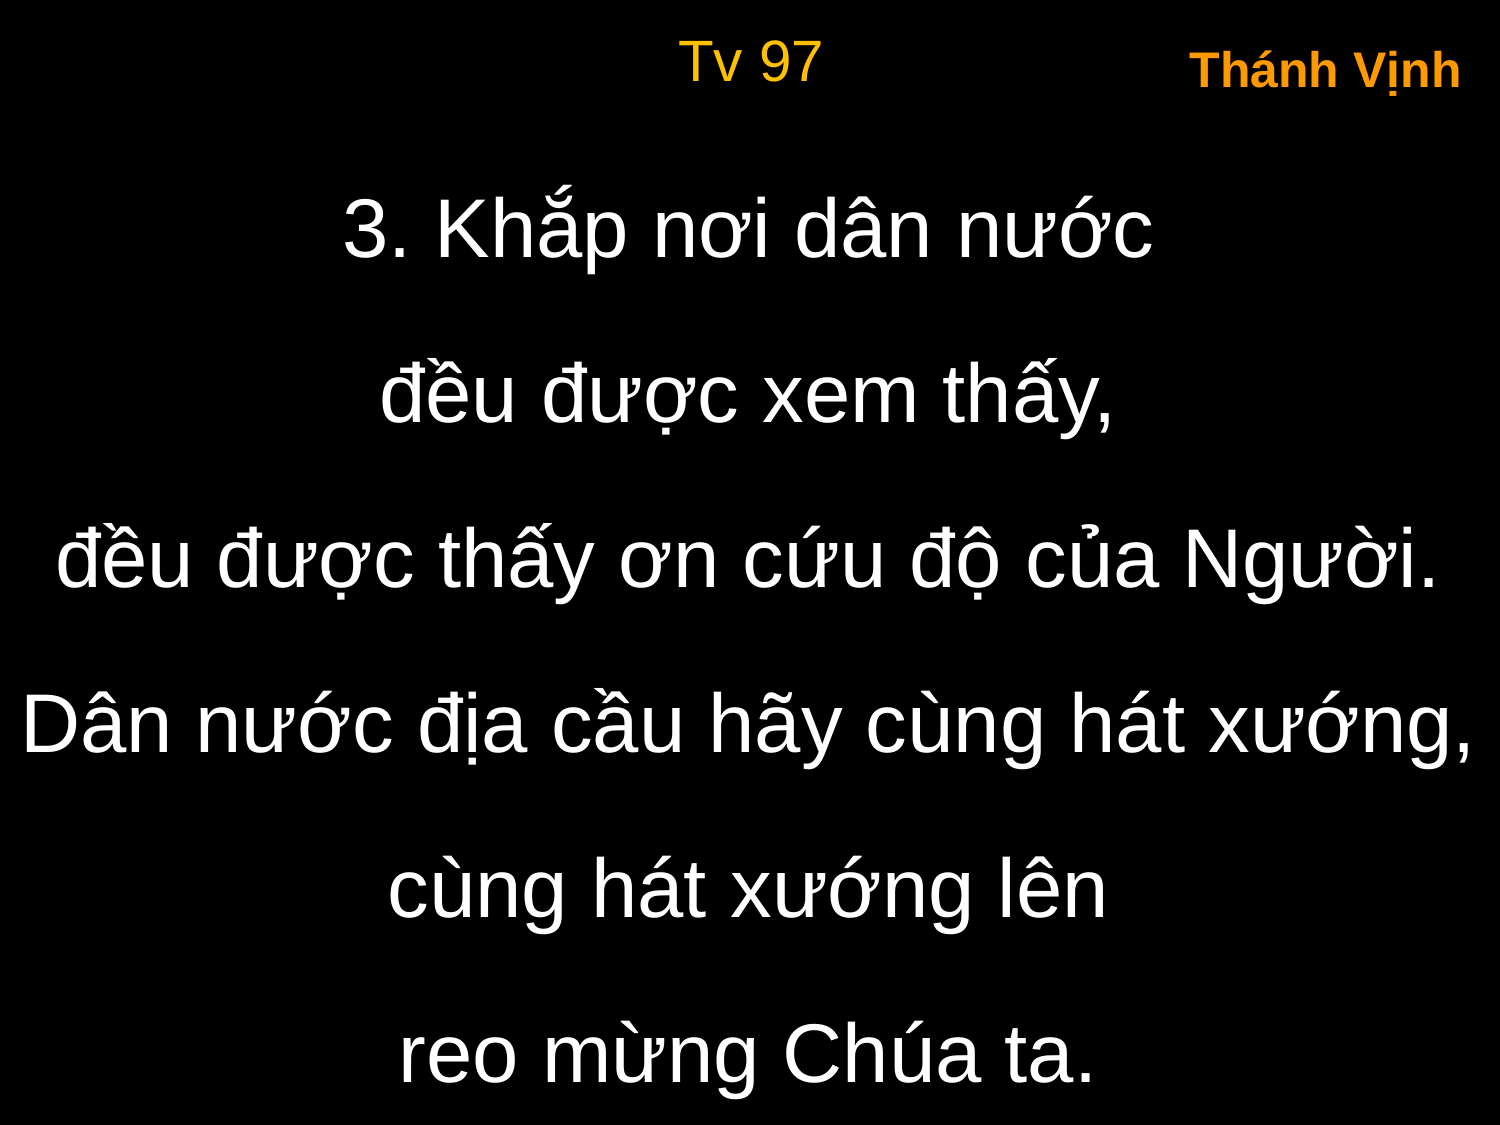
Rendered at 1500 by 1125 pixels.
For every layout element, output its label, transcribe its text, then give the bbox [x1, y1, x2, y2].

text_box Thánh Vịnh [1175, 101, 1485, 105]
text_box Tv 97 [3, 15, 1500, 101]
text_box 3. Khắp nơi dân nước đều được xem thấy, đều được thấy ơn cứu độ của Người. Dân nước địa cầu hãy cùng hát xướng, cùng hát xướng lên reo mừng Chúa ta. [0, 101, 1497, 1106]
